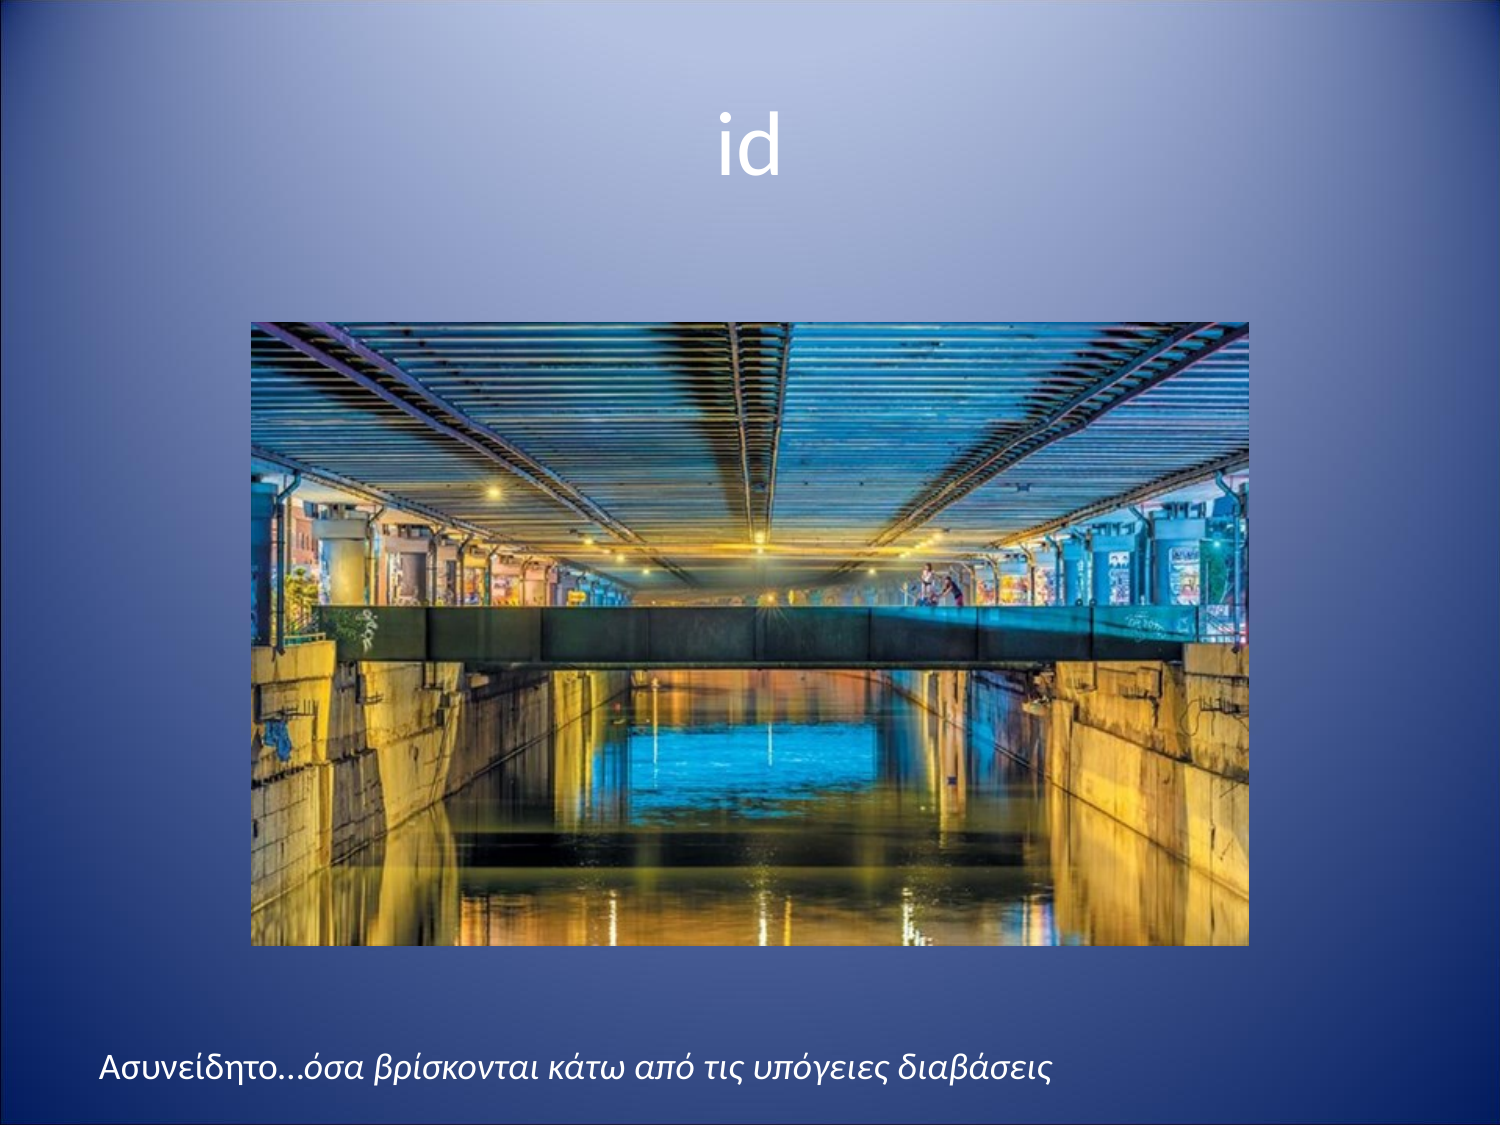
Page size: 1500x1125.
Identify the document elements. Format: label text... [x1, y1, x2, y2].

title id [74, 44, 1426, 233]
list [251, 321, 1249, 946]
text_box Aσυνείδητο…όσα βρίσκονται κάτω από τις υπόγειες διαβάσεις [84, 1034, 1077, 1095]
picture [0, 0, 1500, 1125]
